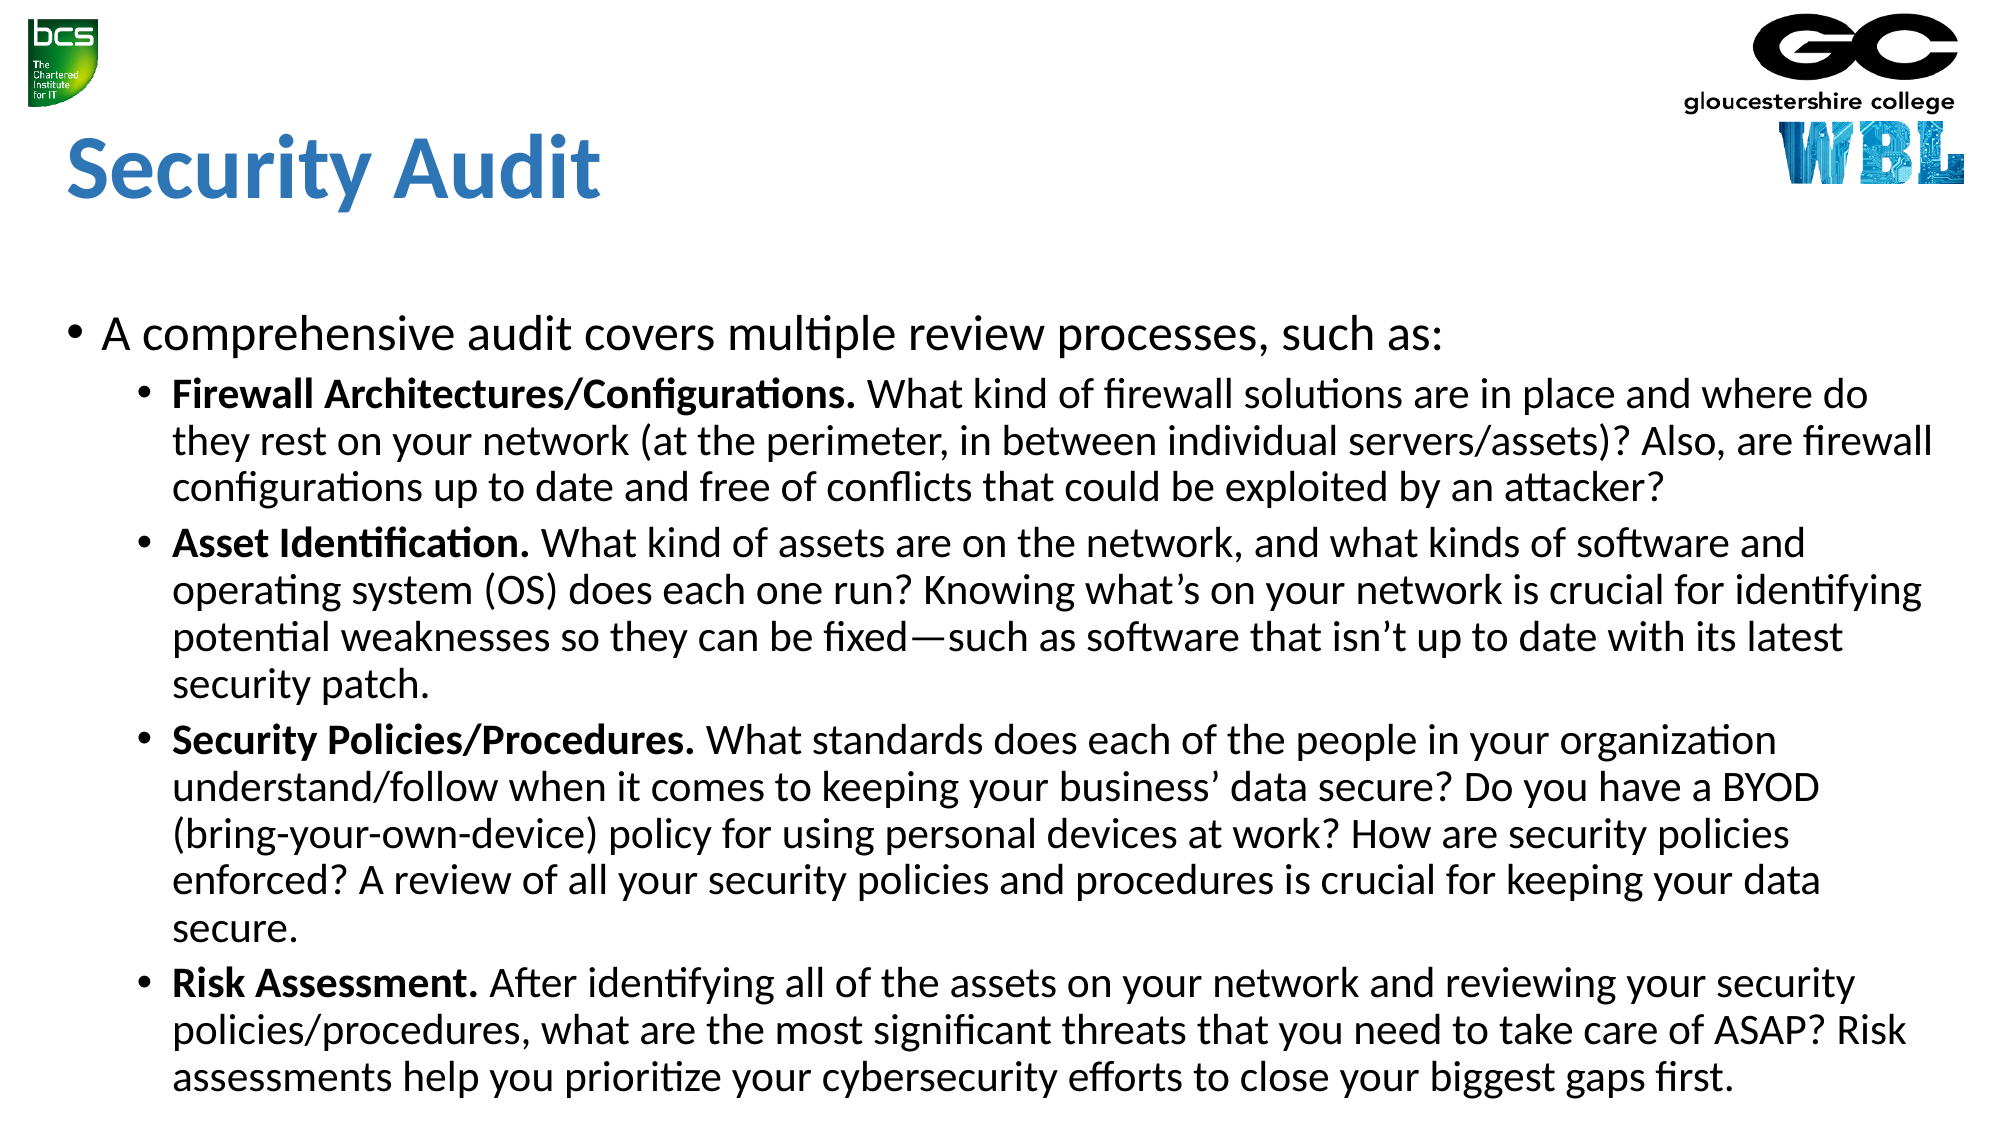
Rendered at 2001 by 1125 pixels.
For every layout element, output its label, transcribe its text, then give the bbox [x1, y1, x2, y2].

picture [1674, 5, 1964, 155]
list A comprehensive audit covers multiple review processes, such as: Firewall Architectures/Configurations. What kind of firewall solutions are in place and where do they rest on your network (at the perimeter, in between individual servers/assets)? Also, are firewall configurations up to date and free of conflicts that could be exploited by an attacker? Asset Identification. What kind of assets are on the network, and what kinds of software and operating system (OS) does each one run? Knowing what’s on your network is crucial for identifying potential weaknesses so they can be fixed—such as software that isn’t up to date with its latest security patch. Security Policies/Procedures. What standards does each of the people in your organization understand/follow when it comes to keeping your business’ data secure? Do you have a BYOD (bring-your-own-device) policy for using personal devices at work? How are security policies enforced? A review of all your security policies and procedures is crucial for keeping your data secure. Risk Assessment. After identifying all of the assets on your network and reviewing your security policies/procedures, what are the most significant threats that you need to take care of ASAP? Risk assessments help you prioritize your cybersecurity efforts to close your biggest gaps first. [51, 299, 1953, 1110]
title Security Audit [51, 59, 1953, 278]
picture [1953, 163, 1959, 172]
picture [28, 19, 98, 107]
